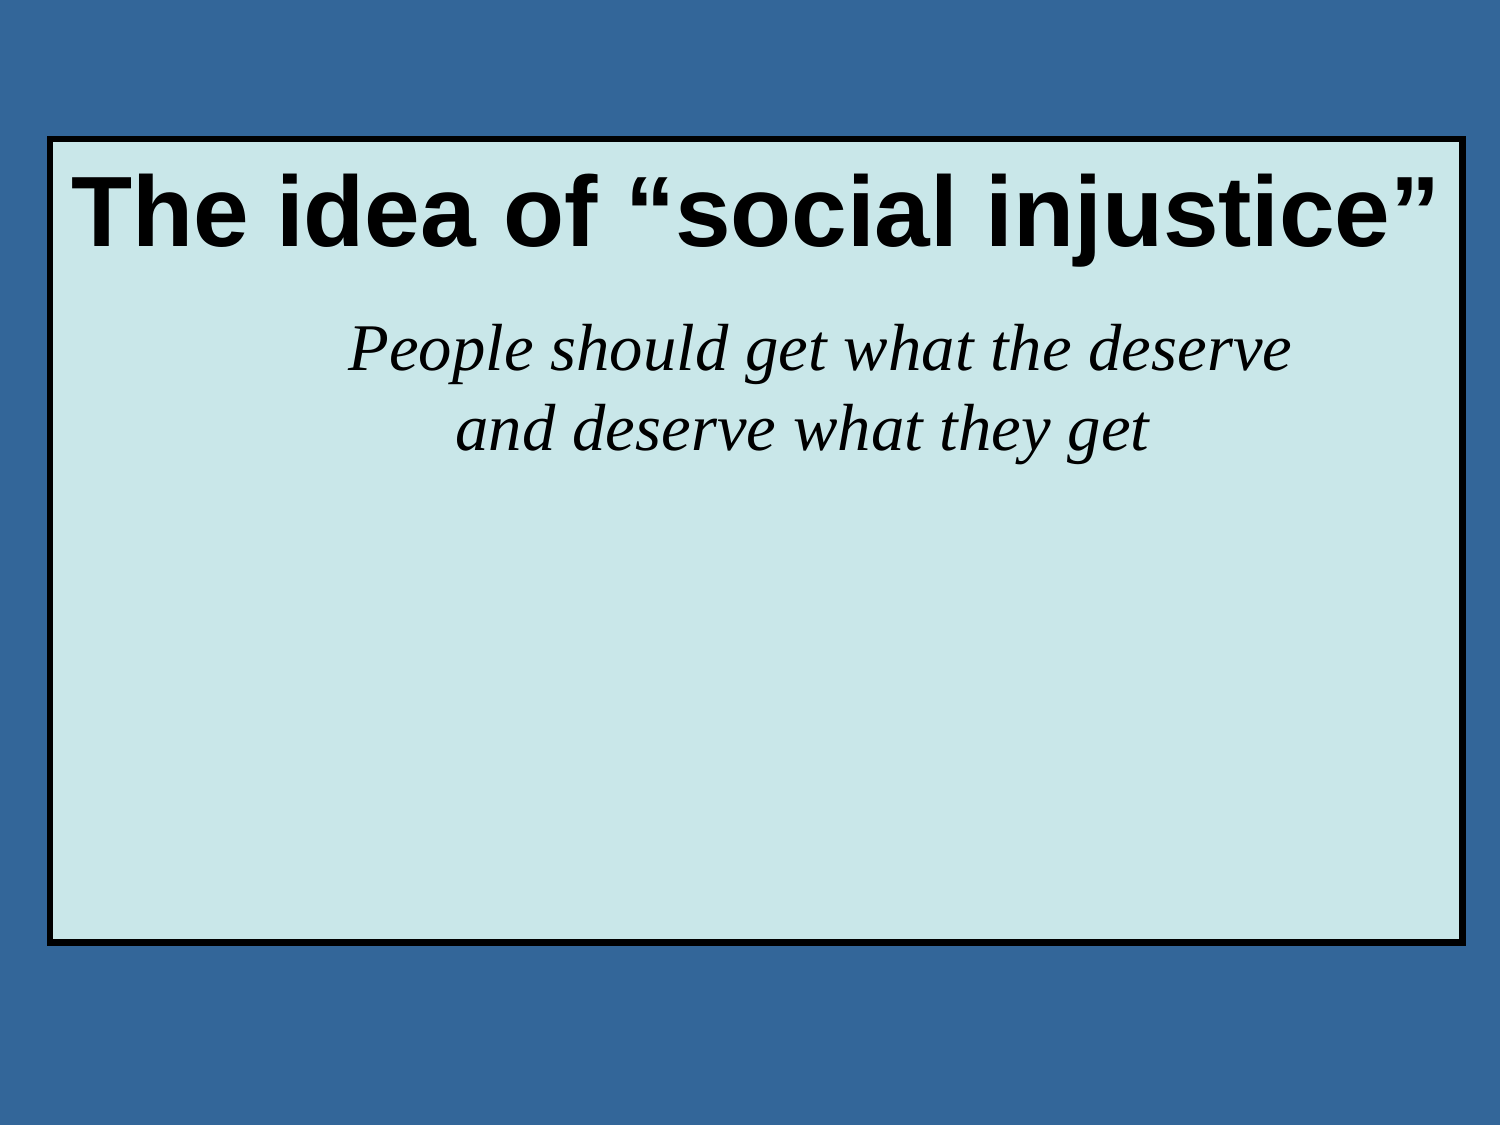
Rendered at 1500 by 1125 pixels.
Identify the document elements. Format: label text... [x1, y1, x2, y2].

text_box The idea of “social injustice” People should get what the deserve and deserve what they get An inequality is unjust when: (a) the inequality is unfair, and (b) something could in principle be done to eliminate the unfairness. [49, 138, 1463, 943]
